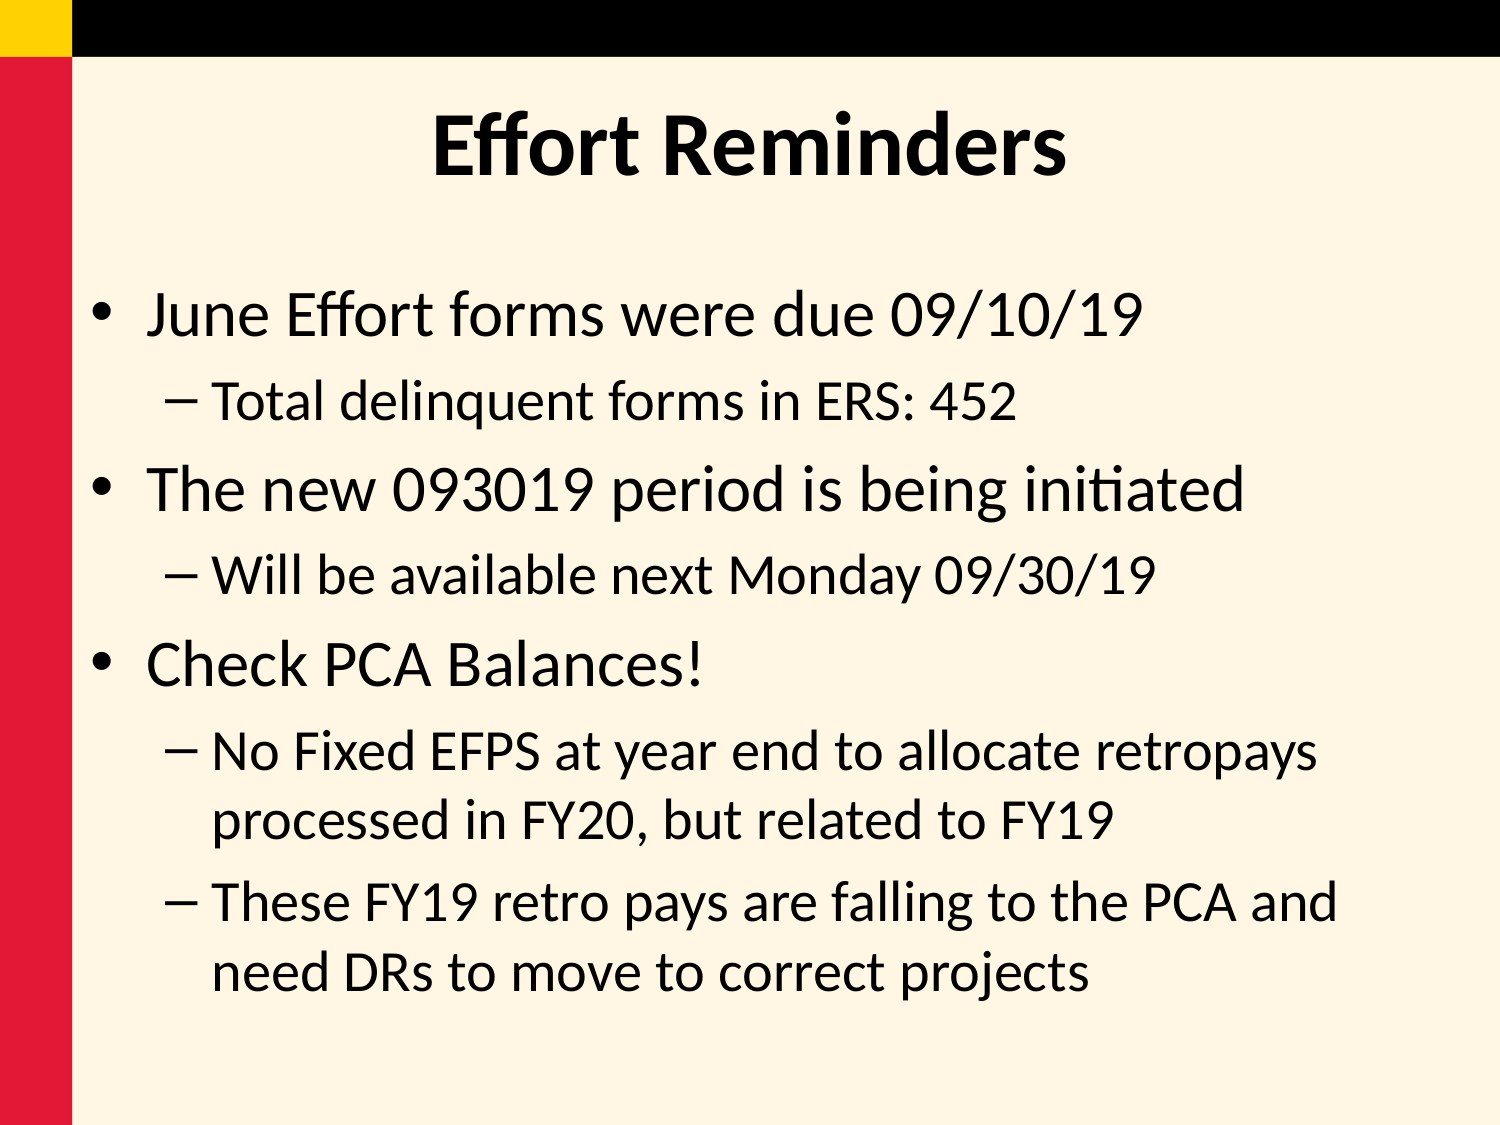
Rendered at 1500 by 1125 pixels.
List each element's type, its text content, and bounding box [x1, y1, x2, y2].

list June Effort forms were due 09/10/19 Total delinquent forms in ERS: 452 The new 093019 period is being initiated Will be available next Monday 09/30/19 Check PCA Balances! No Fixed EFPS at year end to allocate retropays processed in FY20, but related to FY19 These FY19 retro pays are falling to the PCA and need DRs to move to correct projects [75, 262, 1425, 1057]
picture [0, 0, 1500, 1125]
title Effort Reminders [75, 45, 1425, 233]
